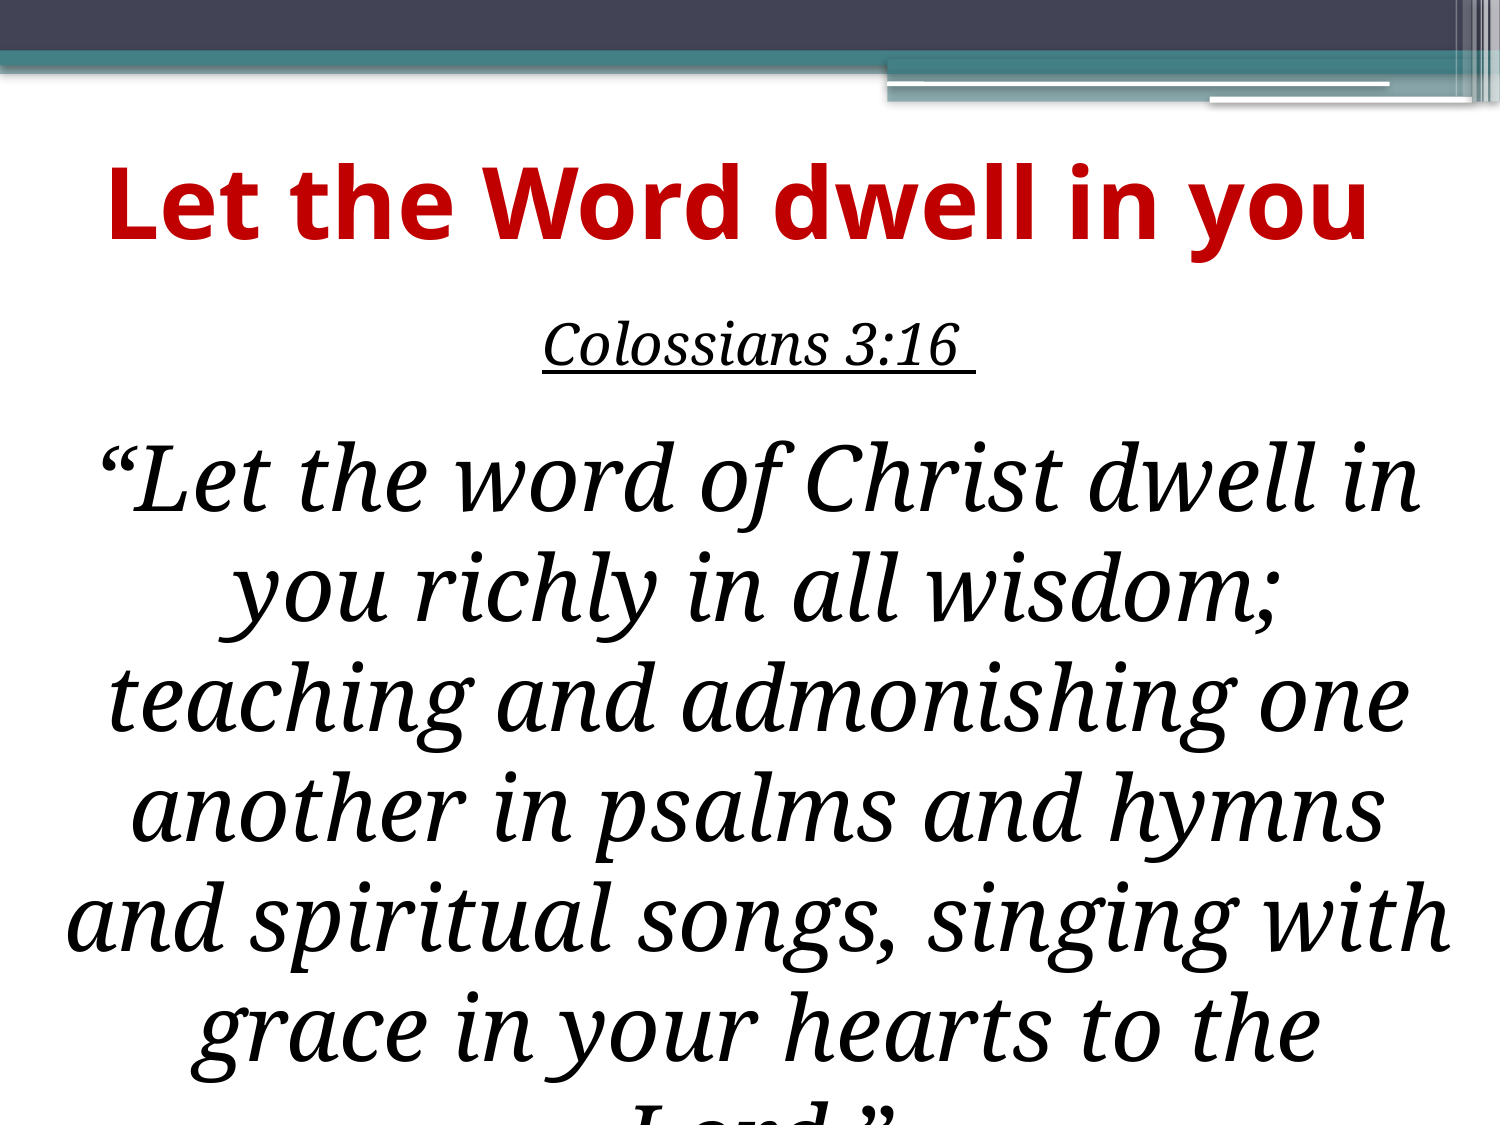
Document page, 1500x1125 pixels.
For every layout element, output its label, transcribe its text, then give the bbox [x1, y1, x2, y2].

text_box Colossians 3:16 “Let the word of Christ dwell in you richly in all wisdom; teaching and admonishing one another in psalms and hymns and spiritual songs, singing with grace in your hearts to the Lord.” [24, 299, 1475, 1125]
title Let the Word dwell in you [3, 112, 1500, 288]
